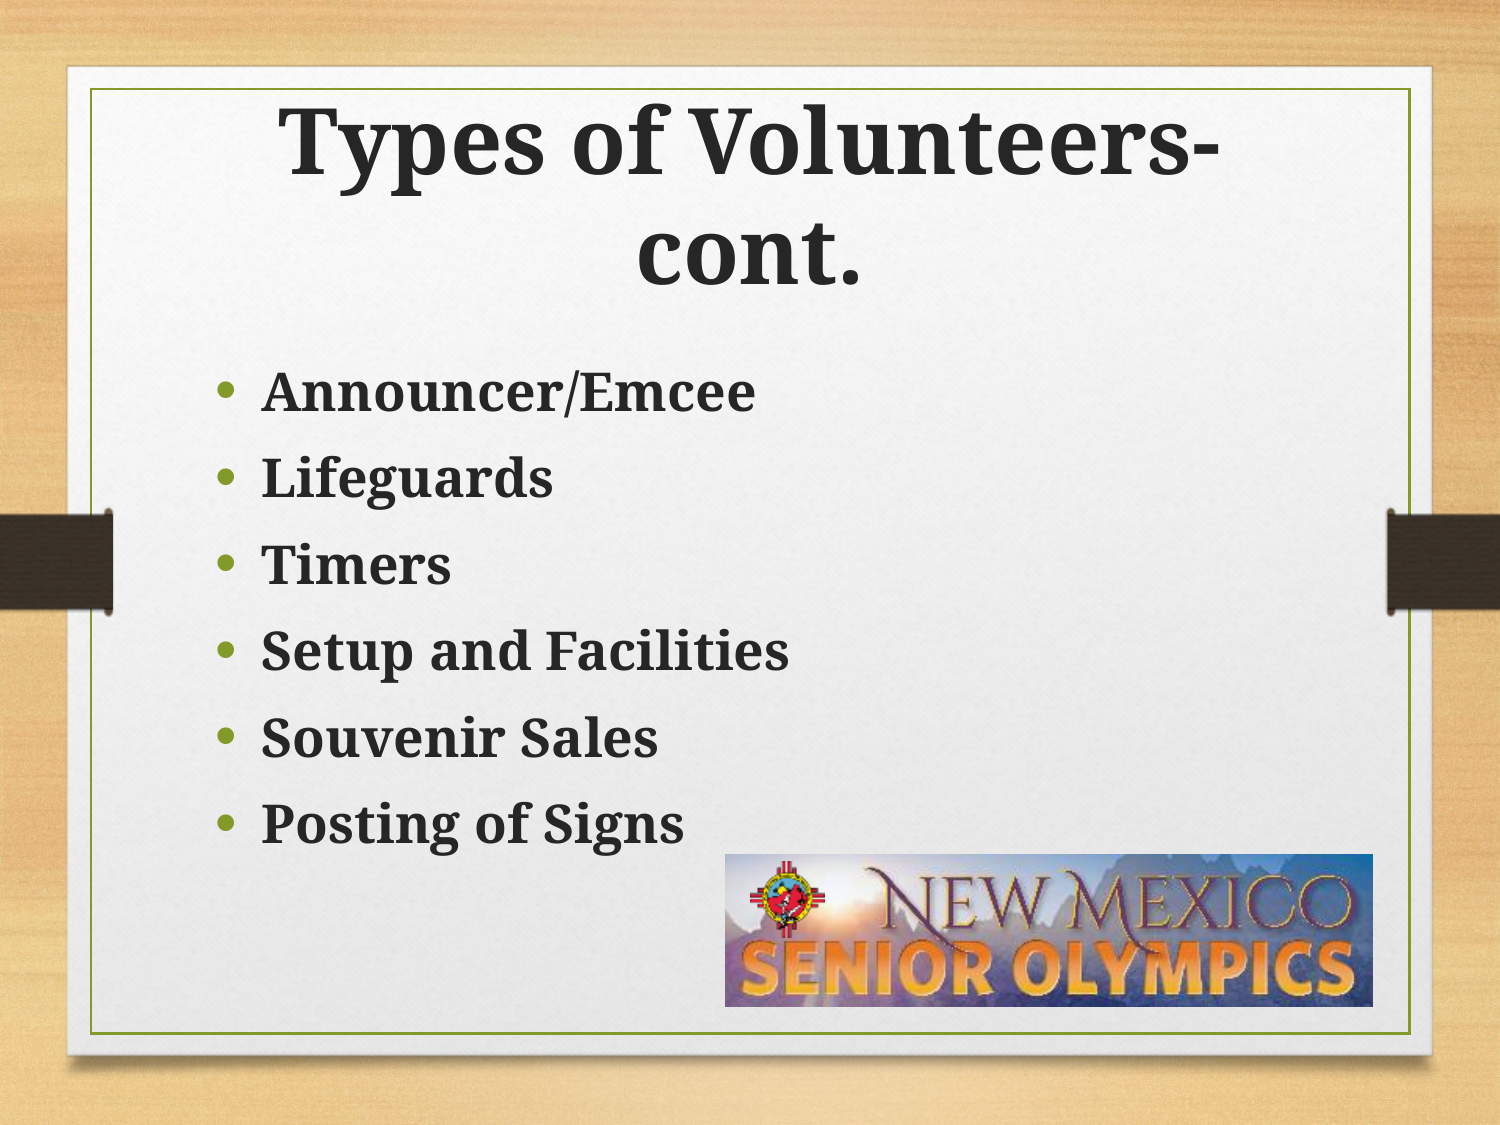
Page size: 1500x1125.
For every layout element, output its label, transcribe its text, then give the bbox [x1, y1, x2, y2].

list Announcer/Emcee Lifeguards Timers Setup and Facilities Souvenir Sales Posting of Signs [200, 350, 1000, 863]
picture [0, 0, 1500, 1125]
title Types of Volunteers-cont. [165, 137, 1335, 249]
